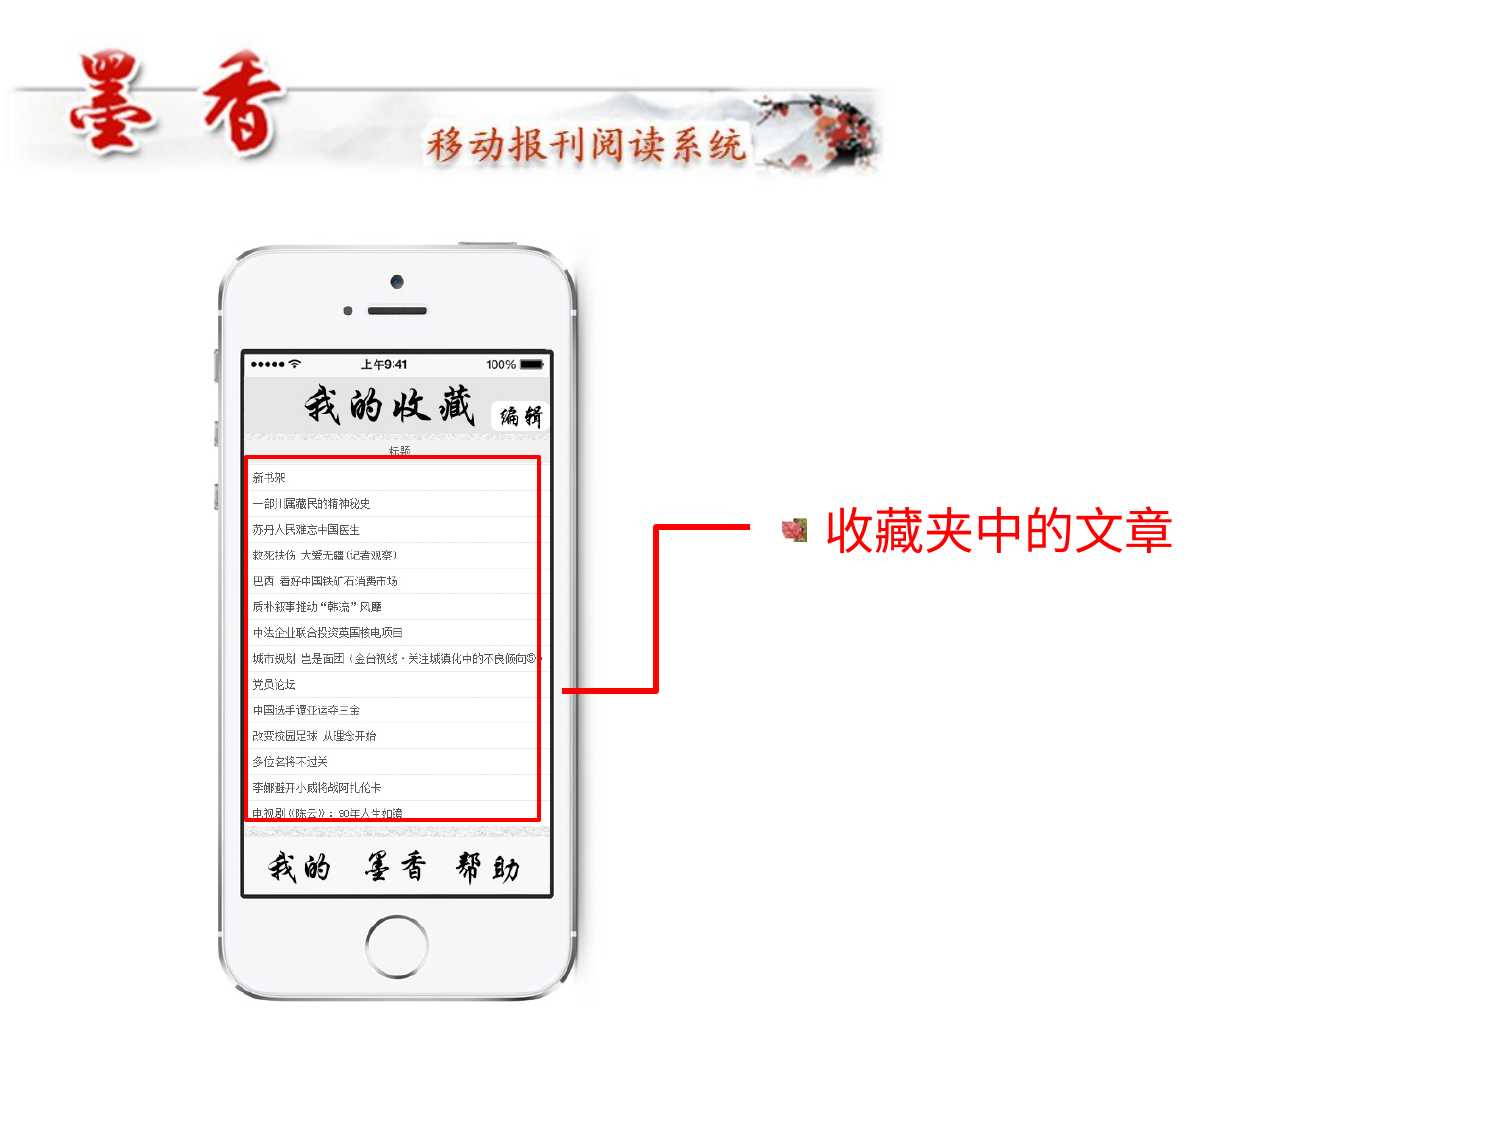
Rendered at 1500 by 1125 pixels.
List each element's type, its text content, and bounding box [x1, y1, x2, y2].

picture [0, 34, 891, 210]
picture [210, 234, 601, 1009]
text_box 收藏夹中的文章 [750, 492, 1372, 622]
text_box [562, 527, 751, 692]
picture [782, 517, 807, 542]
